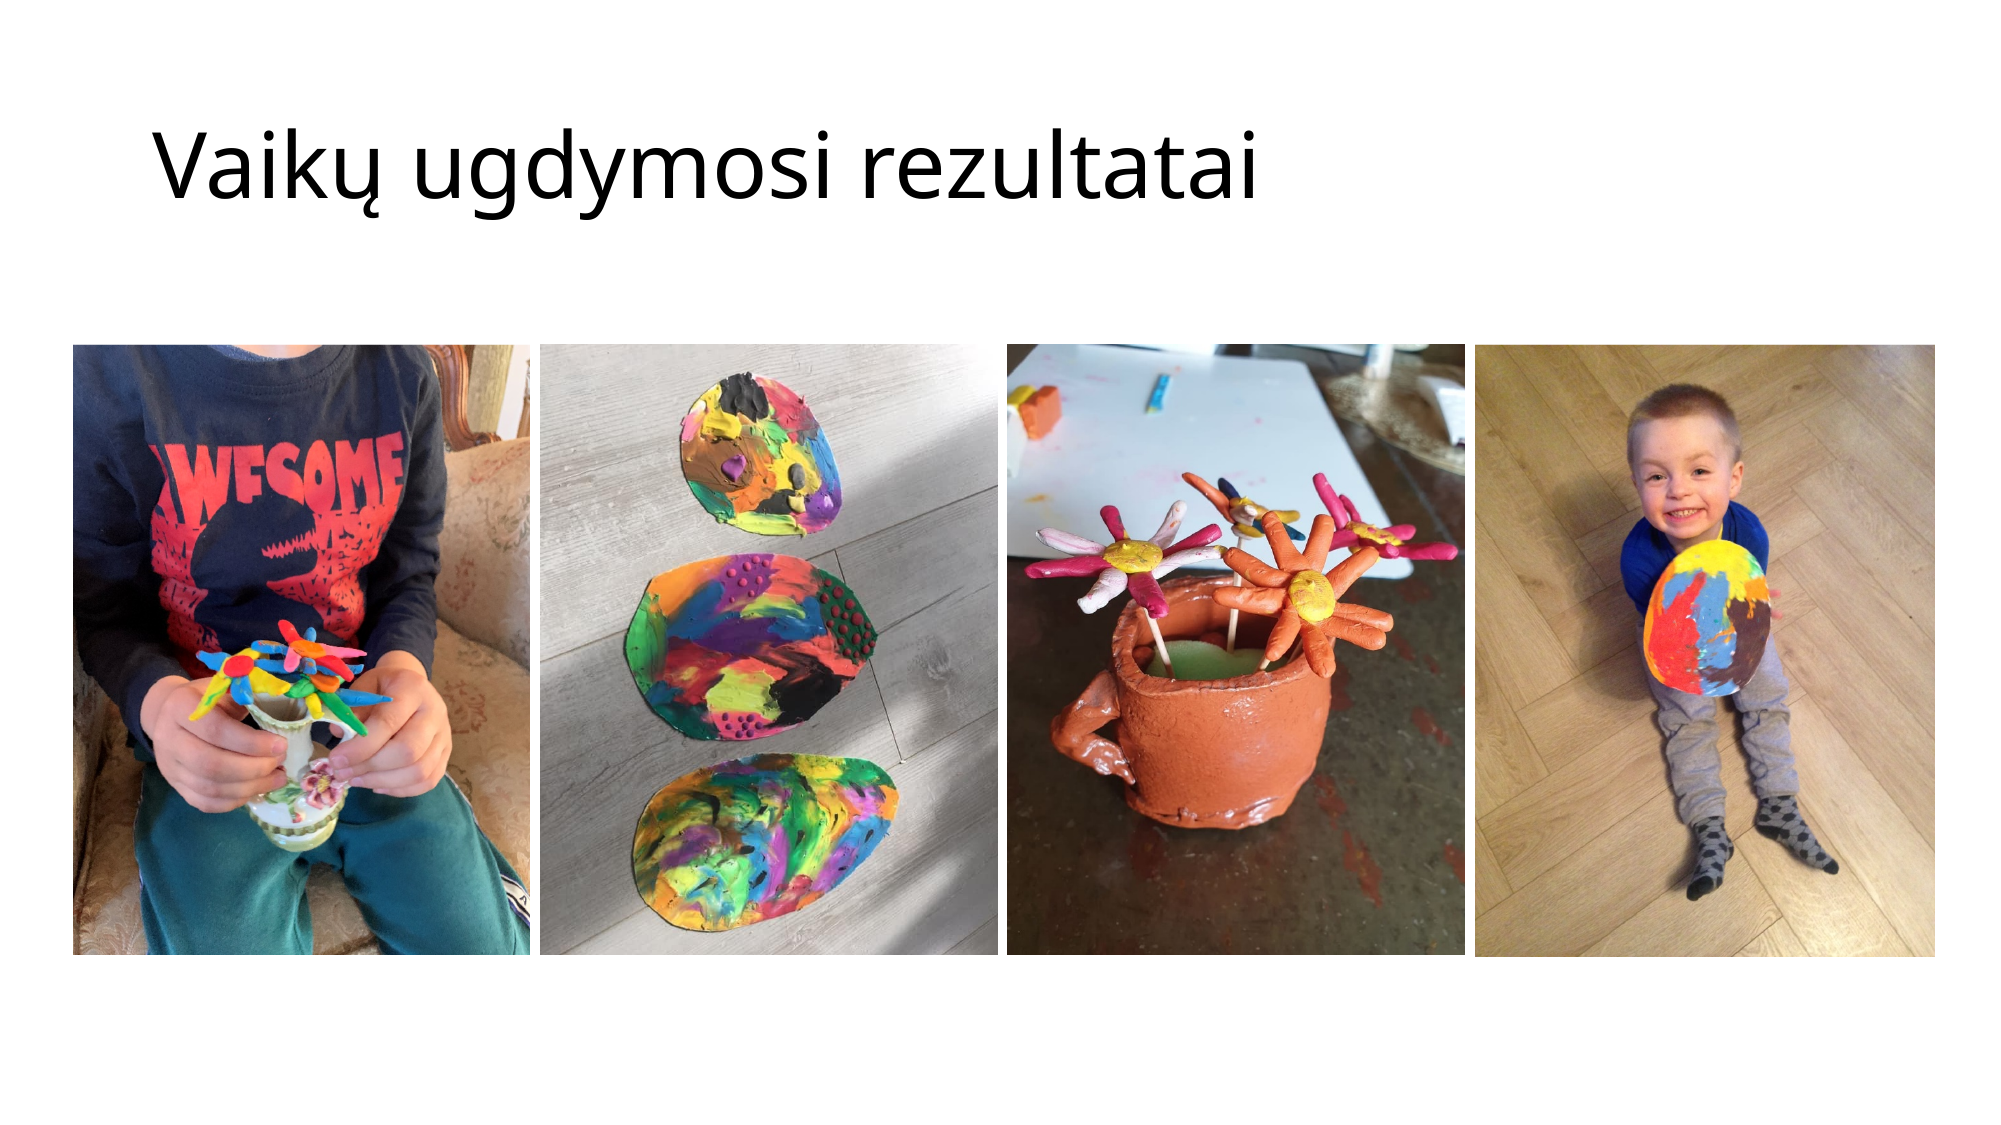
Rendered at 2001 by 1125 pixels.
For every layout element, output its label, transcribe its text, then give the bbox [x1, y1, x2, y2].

picture [1398, 345, 2000, 956]
picture [0, 344, 998, 955]
title Vaikų ugdymosi rezultatai [137, 59, 1863, 278]
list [1007, 344, 1465, 955]
